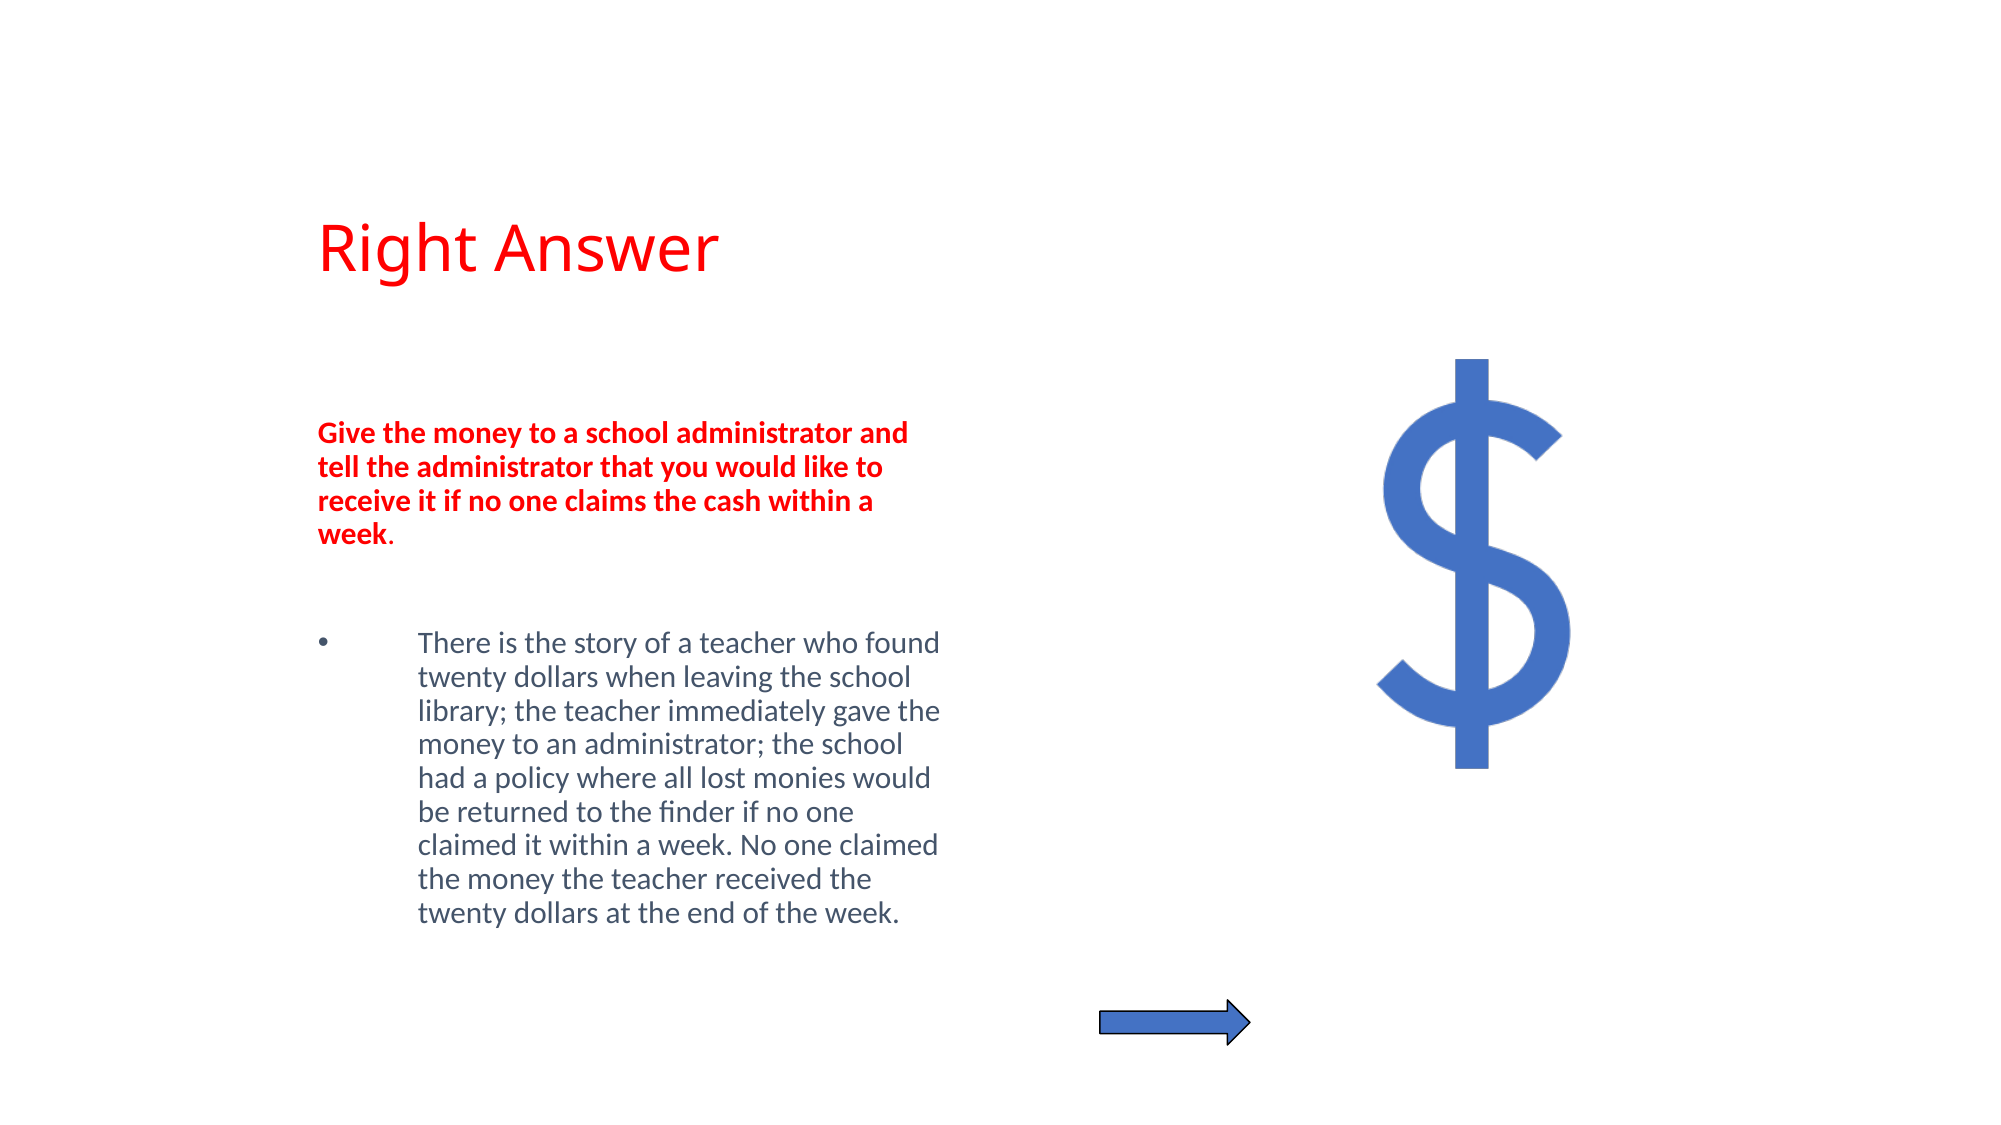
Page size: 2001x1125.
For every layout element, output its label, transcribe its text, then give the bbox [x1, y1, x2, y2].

picture [1246, 338, 1698, 790]
list Give the money to a school administrator and tell the administrator that you would like to receive it if no one claims the cash within a week. There is the story of a teacher who found twenty dollars when leaving the school library; the teacher immediately gave the money to an administrator; the school had a policy where all lost monies would be returned to the finder if no one claimed it within a week. No one claimed the money the teacher received the twenty dollars at the end of the week. [302, 374, 962, 972]
title Right Answer [302, 131, 962, 371]
text_box [1099, 999, 1250, 1045]
